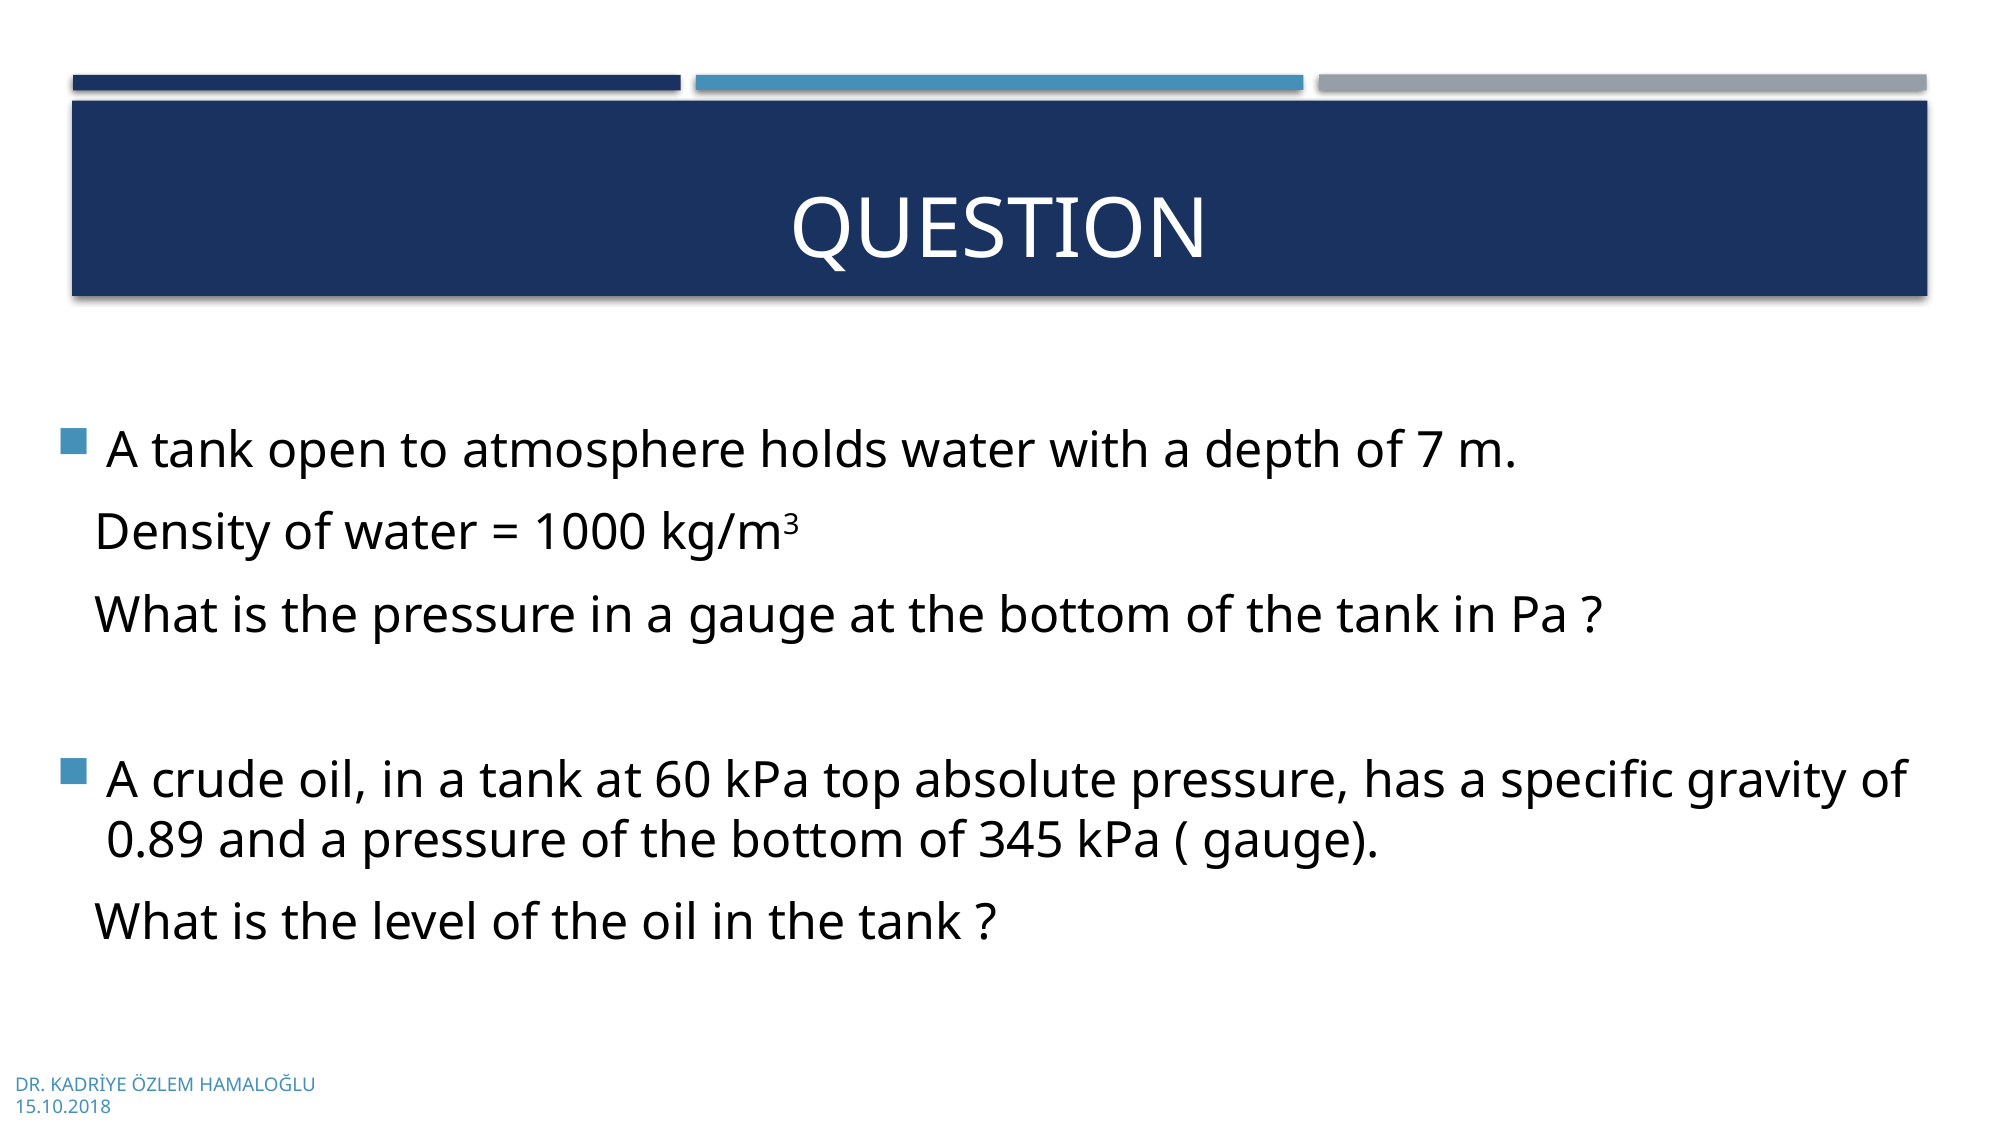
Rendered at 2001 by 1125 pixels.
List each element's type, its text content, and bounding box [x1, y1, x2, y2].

title questıon [95, 115, 1905, 282]
list A tank open to atmosphere holds water with a depth of 7 m. Density of water = 1000 kg/m3 What is the pressure in a gauge at the bottom of the tank in Pa ? A crude oil, in a tank at 60 kPa top absolute pressure, has a specific gravity of 0.89 and a pressure of the bottom of 345 kPa ( gauge). What is the level of the oil in the tank ? [40, 414, 2000, 1018]
footer DR. KADRİYE ÖZLEM HAMALOĞLU 15.10.2018 [0, 1065, 1135, 1125]
